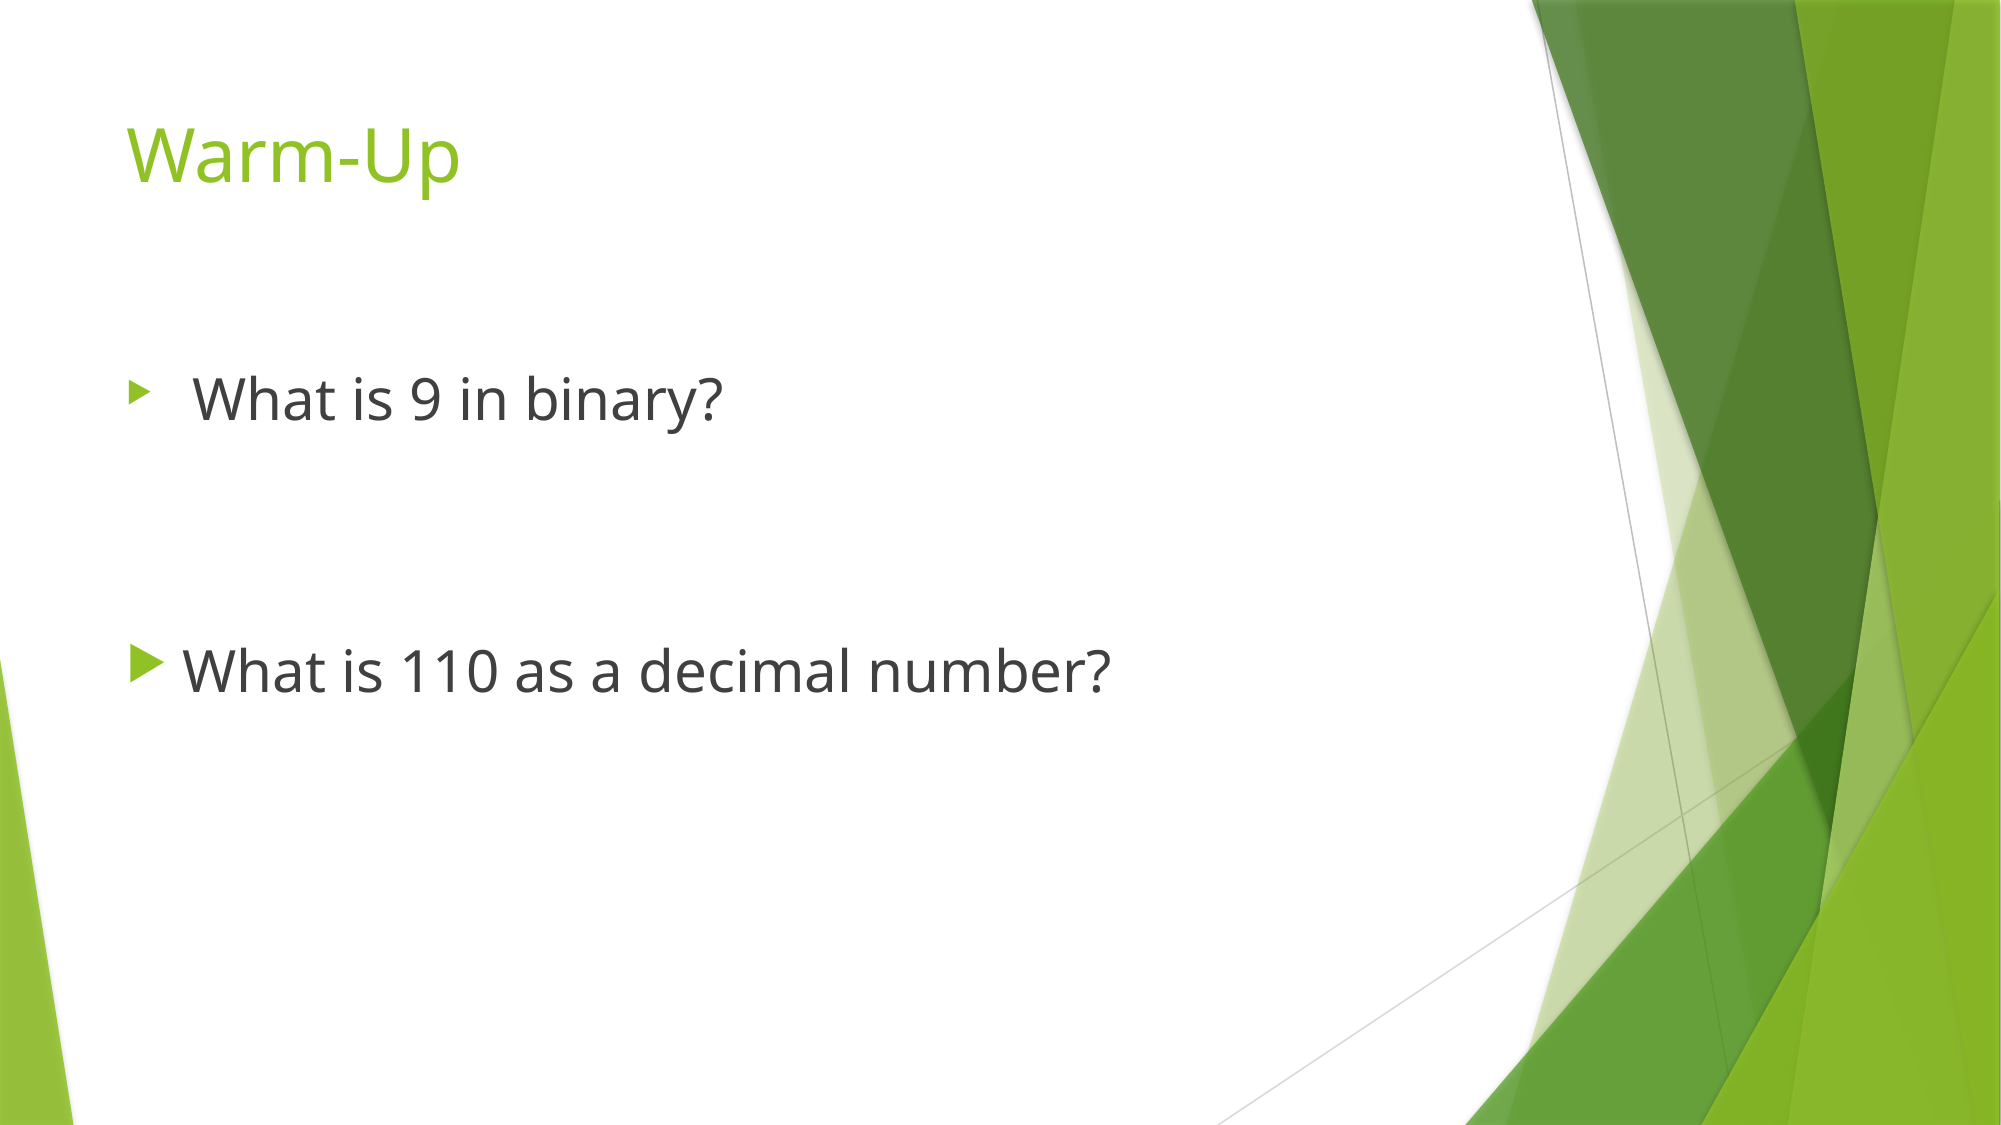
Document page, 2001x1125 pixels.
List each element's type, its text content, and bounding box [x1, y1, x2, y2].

list What is 9 in binary? What is 110 as a decimal number? [111, 354, 1522, 992]
title Warm-Up [111, 99, 1522, 317]
